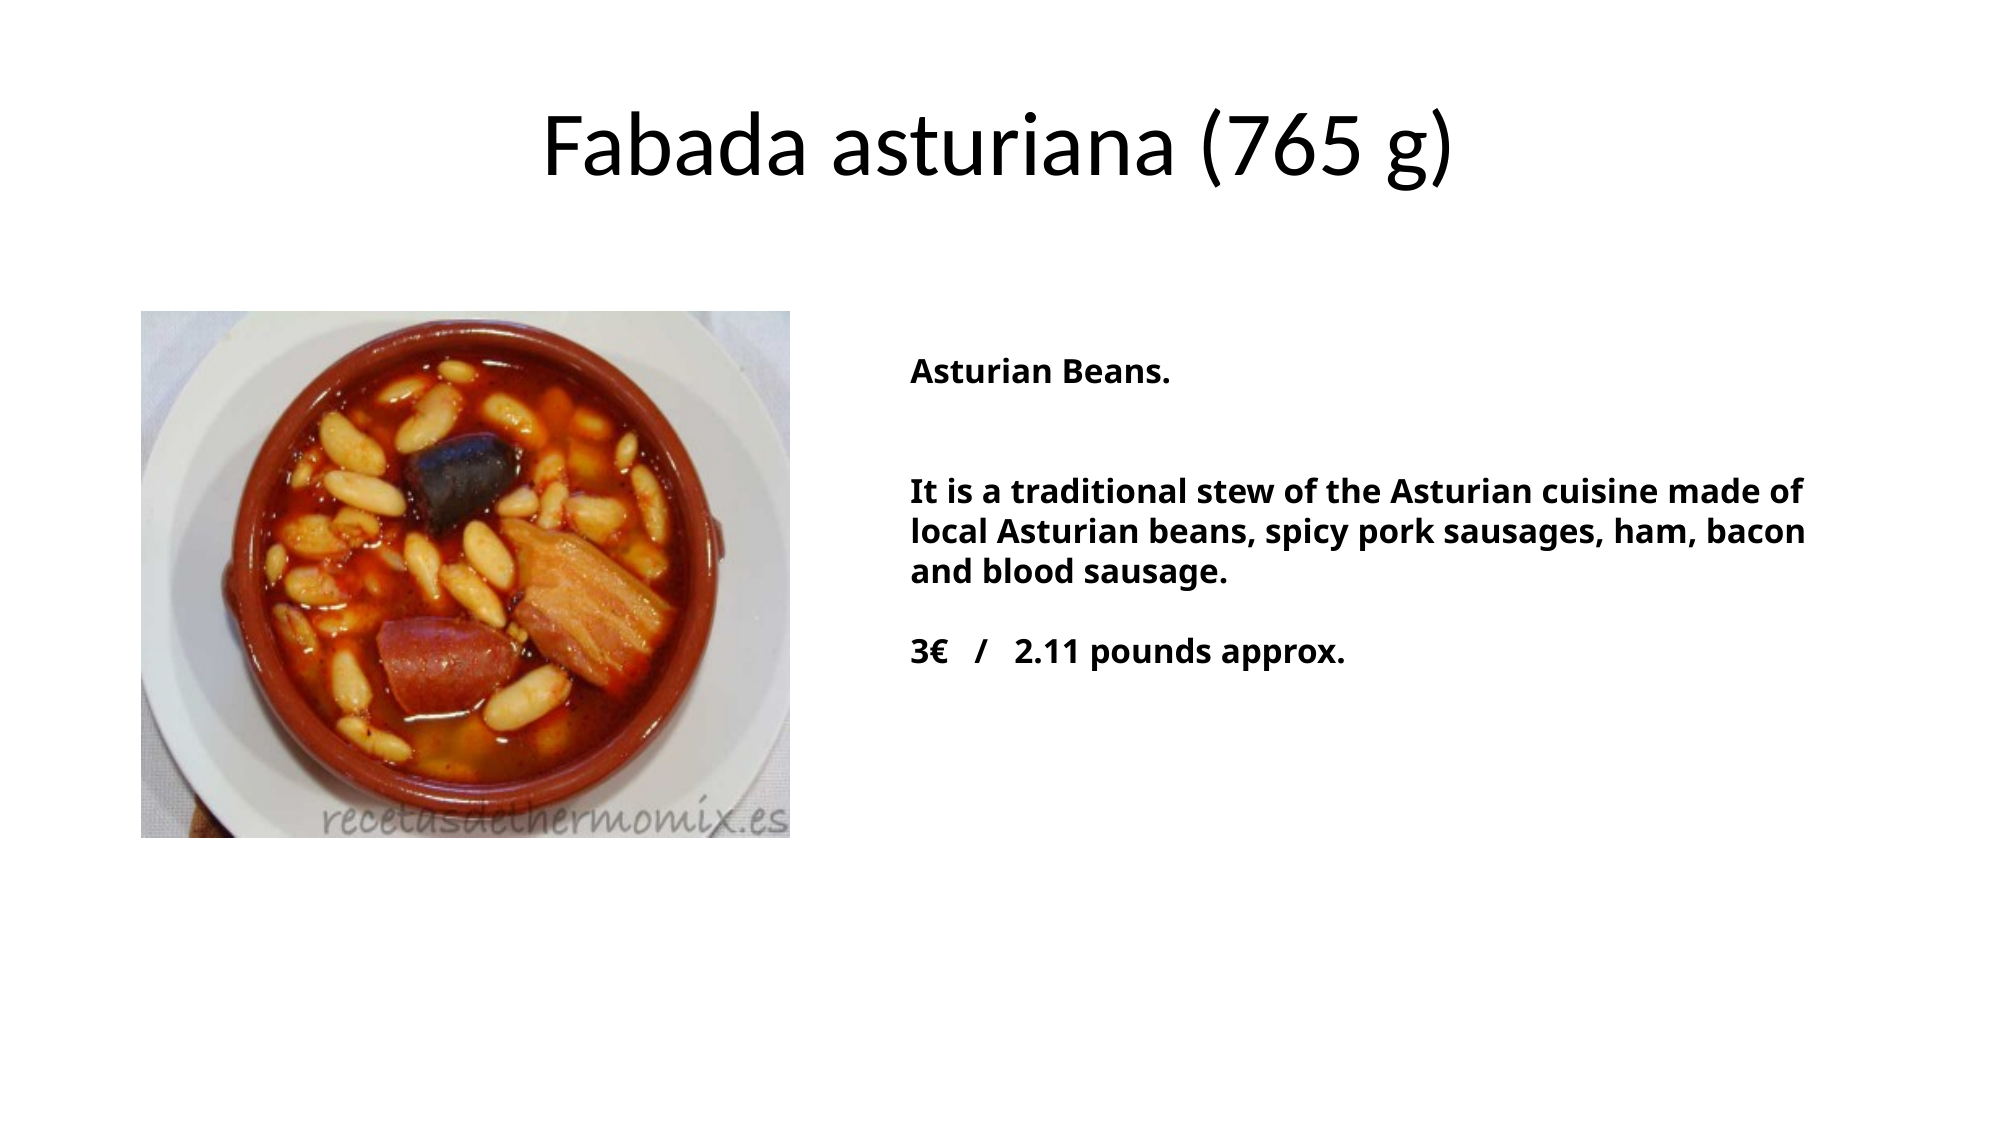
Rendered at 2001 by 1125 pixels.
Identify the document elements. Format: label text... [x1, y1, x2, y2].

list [140, 311, 791, 838]
text_box Asturian Beans. It is a traditional stew of the Asturian cuisine made of local Asturian beans, spicy pork sausages, ham, bacon and blood sausage. 3€ / 2.11 pounds approx. [895, 342, 1843, 678]
title Fabada asturiana (765 g) [99, 45, 1900, 233]
